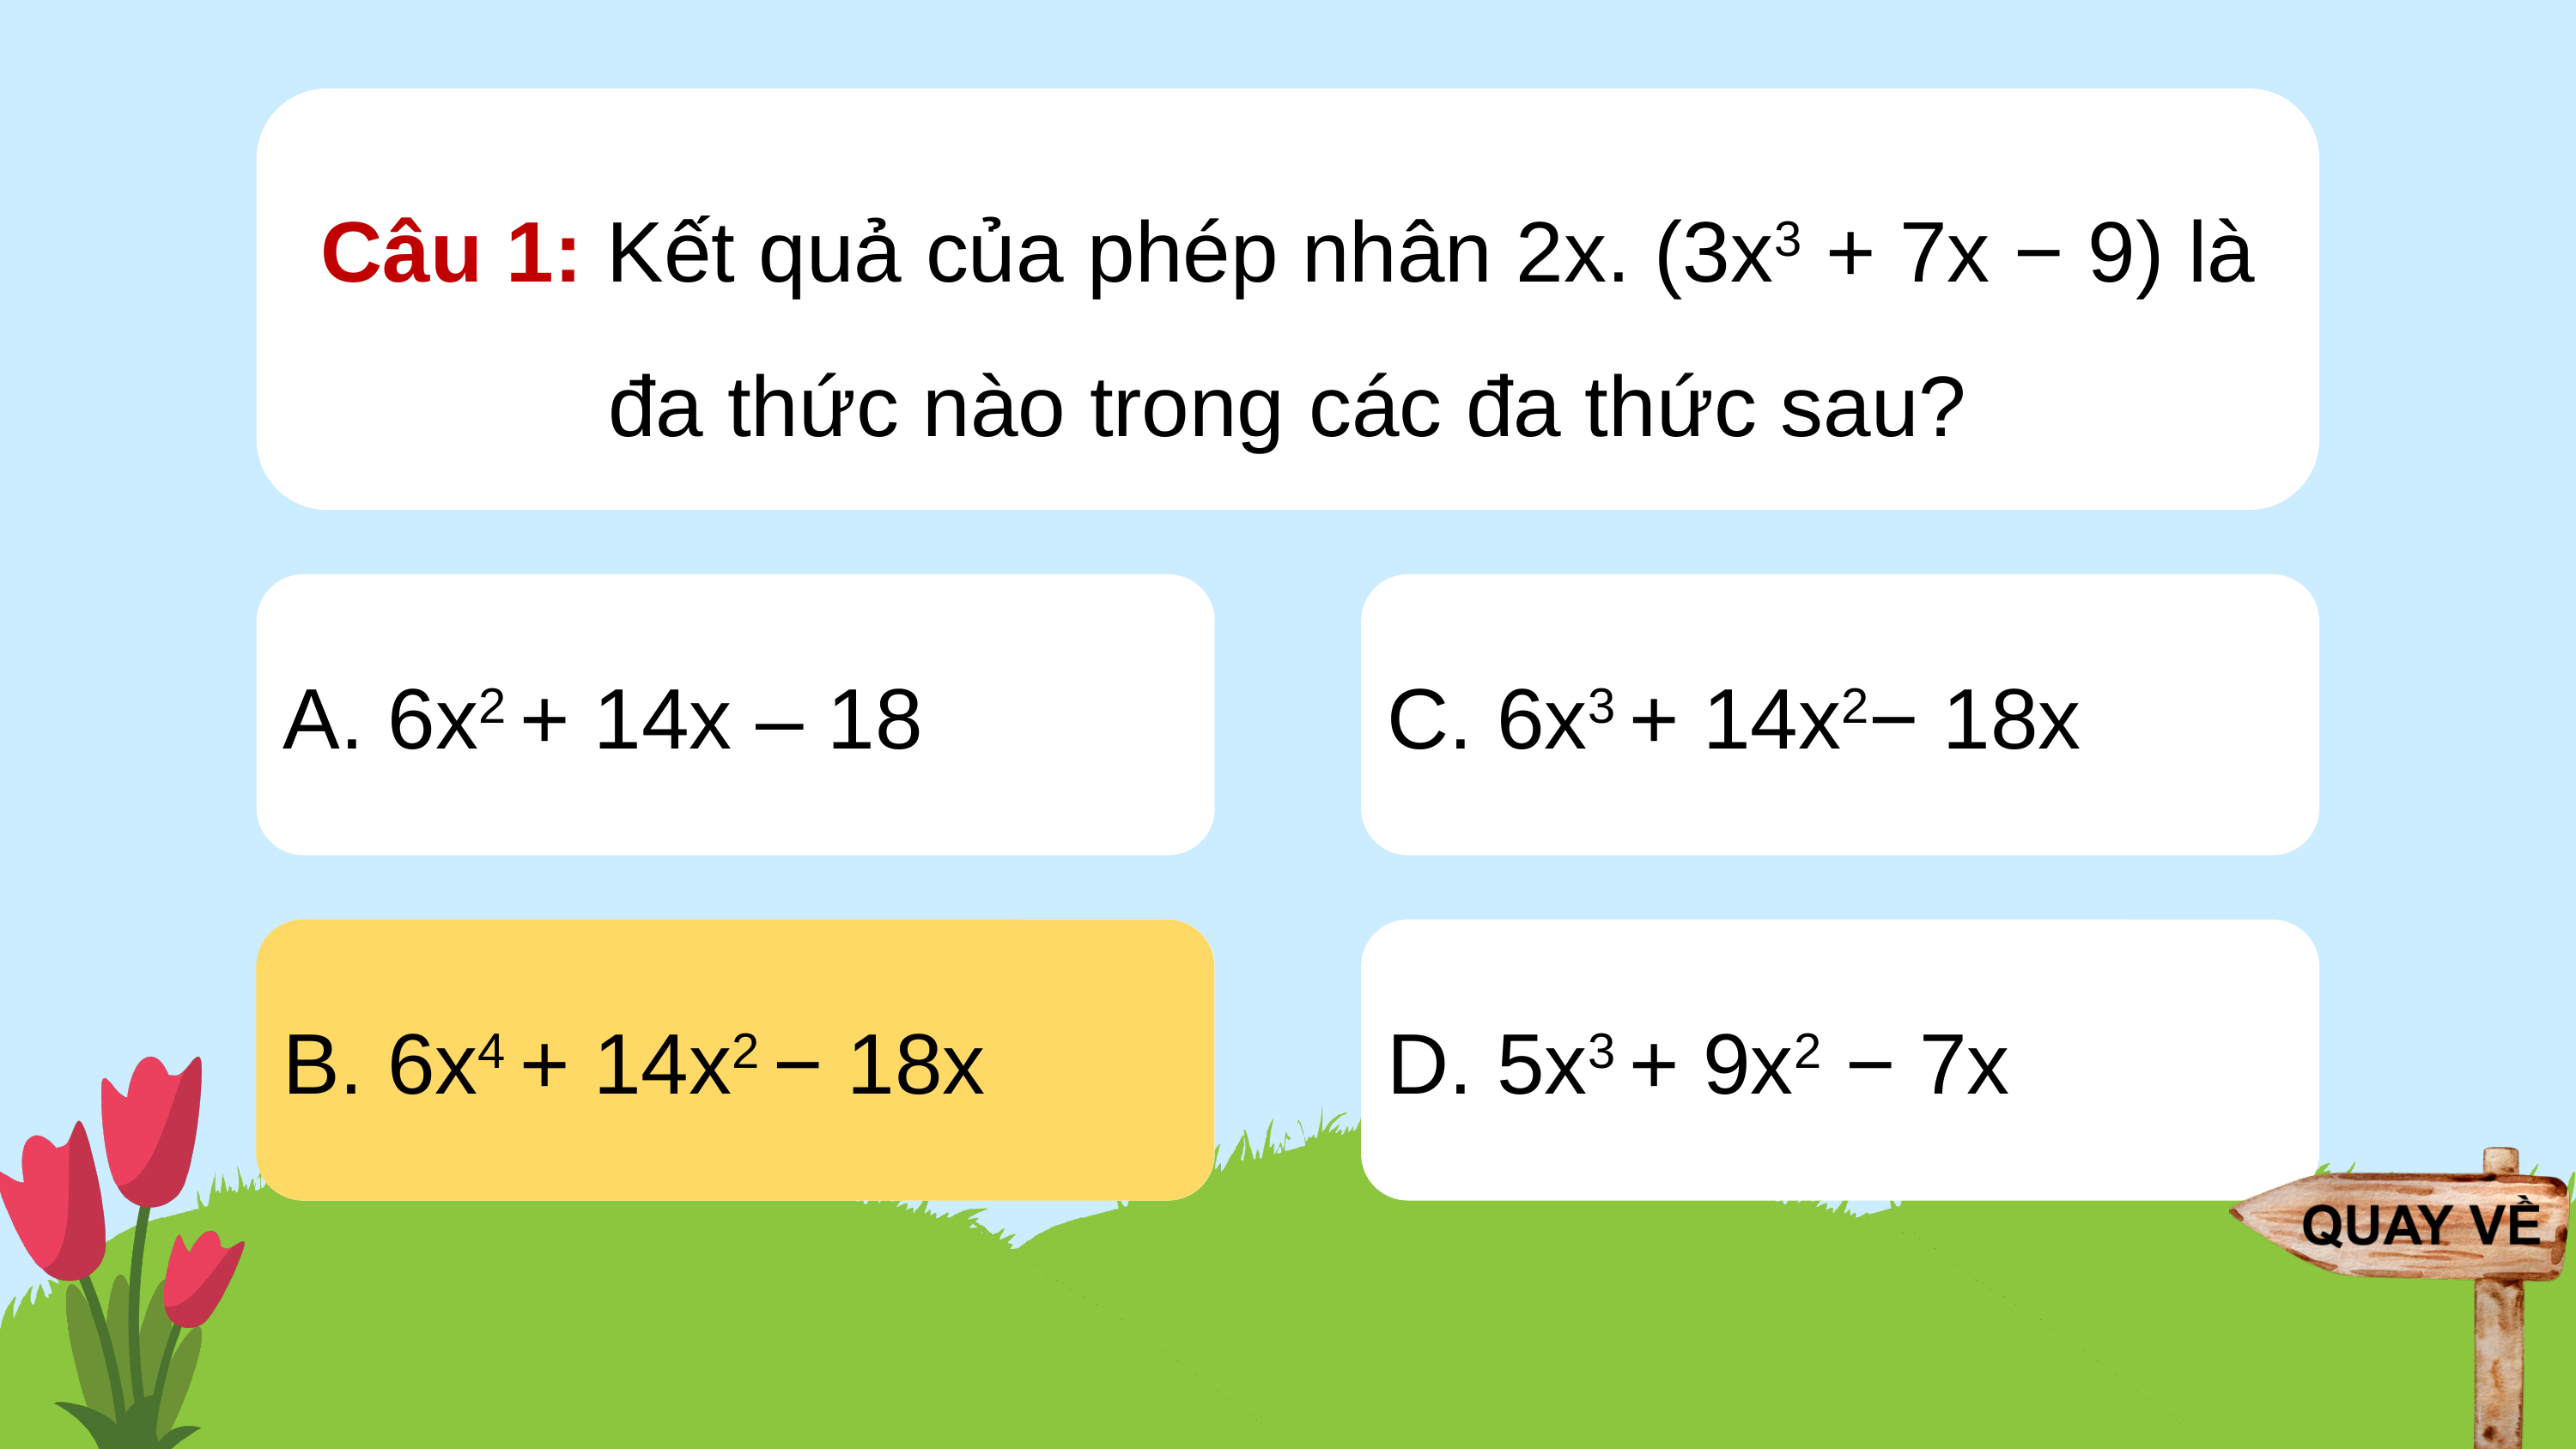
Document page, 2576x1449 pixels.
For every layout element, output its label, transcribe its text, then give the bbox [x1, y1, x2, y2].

picture [0, 1036, 247, 1449]
text_box A. 6x2 + 14x – 18 [255, 573, 1216, 857]
text_box C. 6x3 + 14x2− 18x [1360, 573, 2321, 857]
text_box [247, 1106, 2576, 1449]
text_box Câu 1: Kết quả của phép nhân 2x. (3x3 + 7x − 9) là đa thức nào trong các đa thức sau? [255, 88, 2321, 512]
text_box B. 6x4 + 14x2 − 18x [255, 919, 1216, 1106]
text_box D. 5x3 + 9x2 − 7x [1360, 919, 2321, 1106]
text_box [0, 0, 2576, 1106]
picture [2229, 1147, 2576, 1449]
